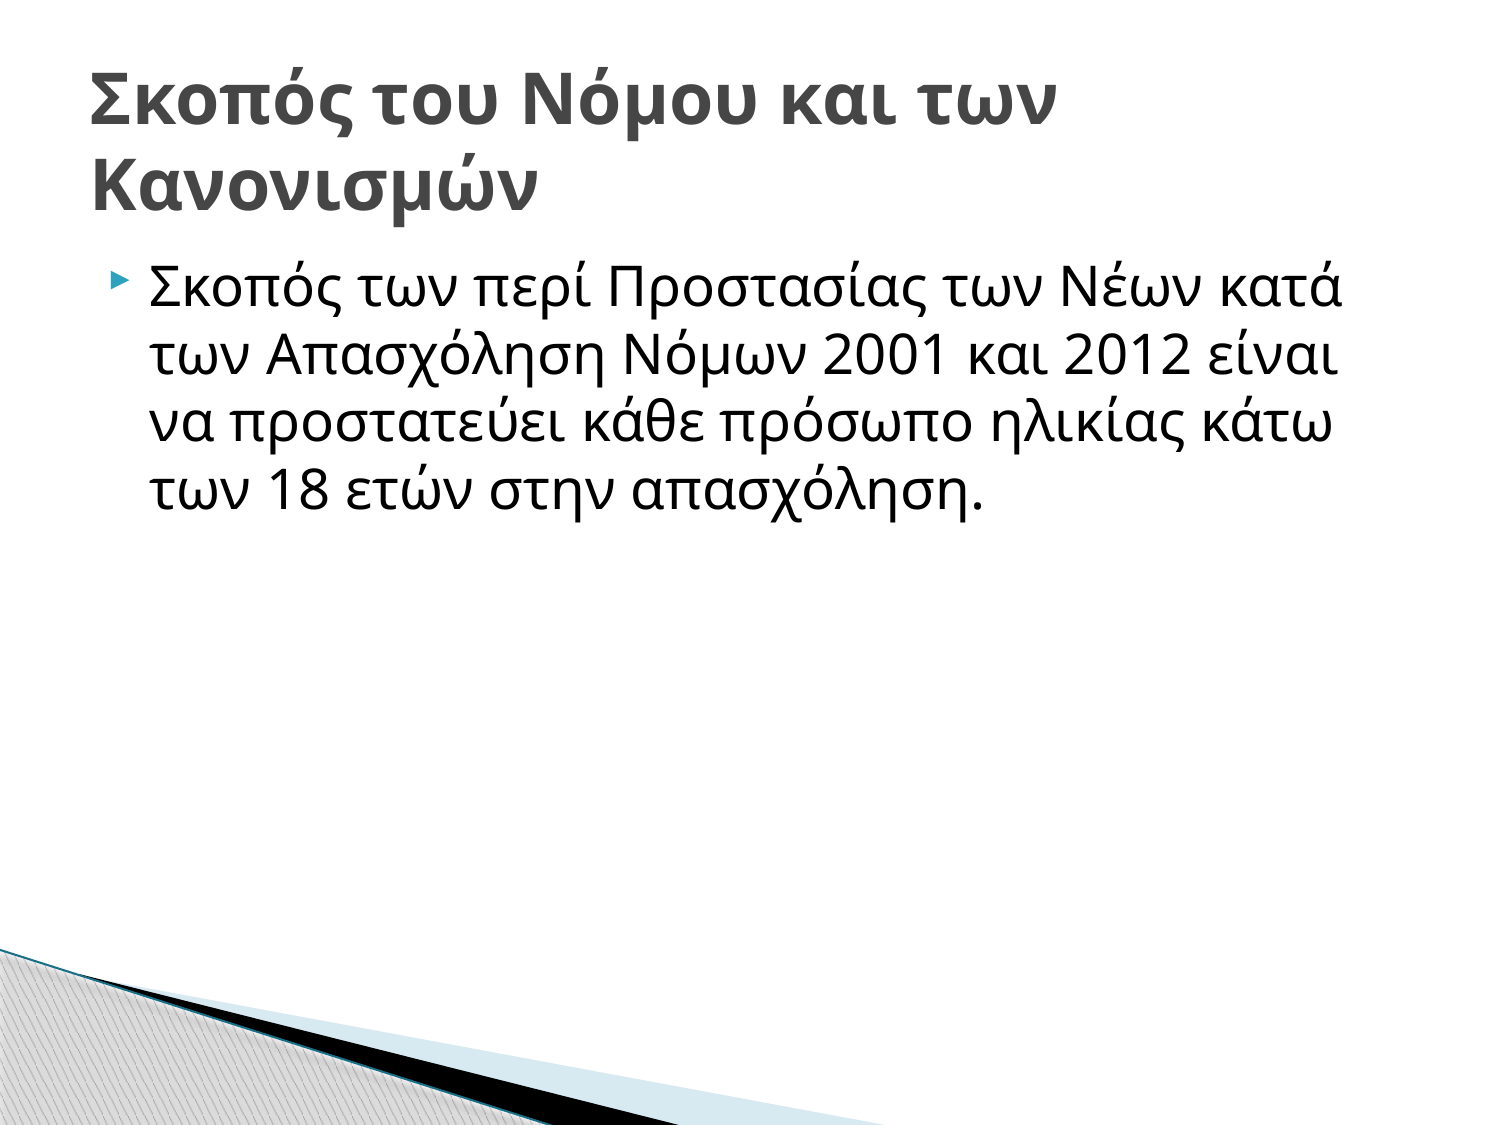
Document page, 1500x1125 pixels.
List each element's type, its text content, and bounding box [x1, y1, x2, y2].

title Σκοπός του Νόμου και των Κανονισμών [75, 45, 1425, 233]
list Σκοπός των περί Προστασίας των Νέων κατά των Απασχόληση Νόμων 2001 και 2012 είναι να προστατεύει κάθε πρόσωπο ηλικίας κάτω των 18 ετών στην απασχόληση. [75, 243, 1425, 986]
